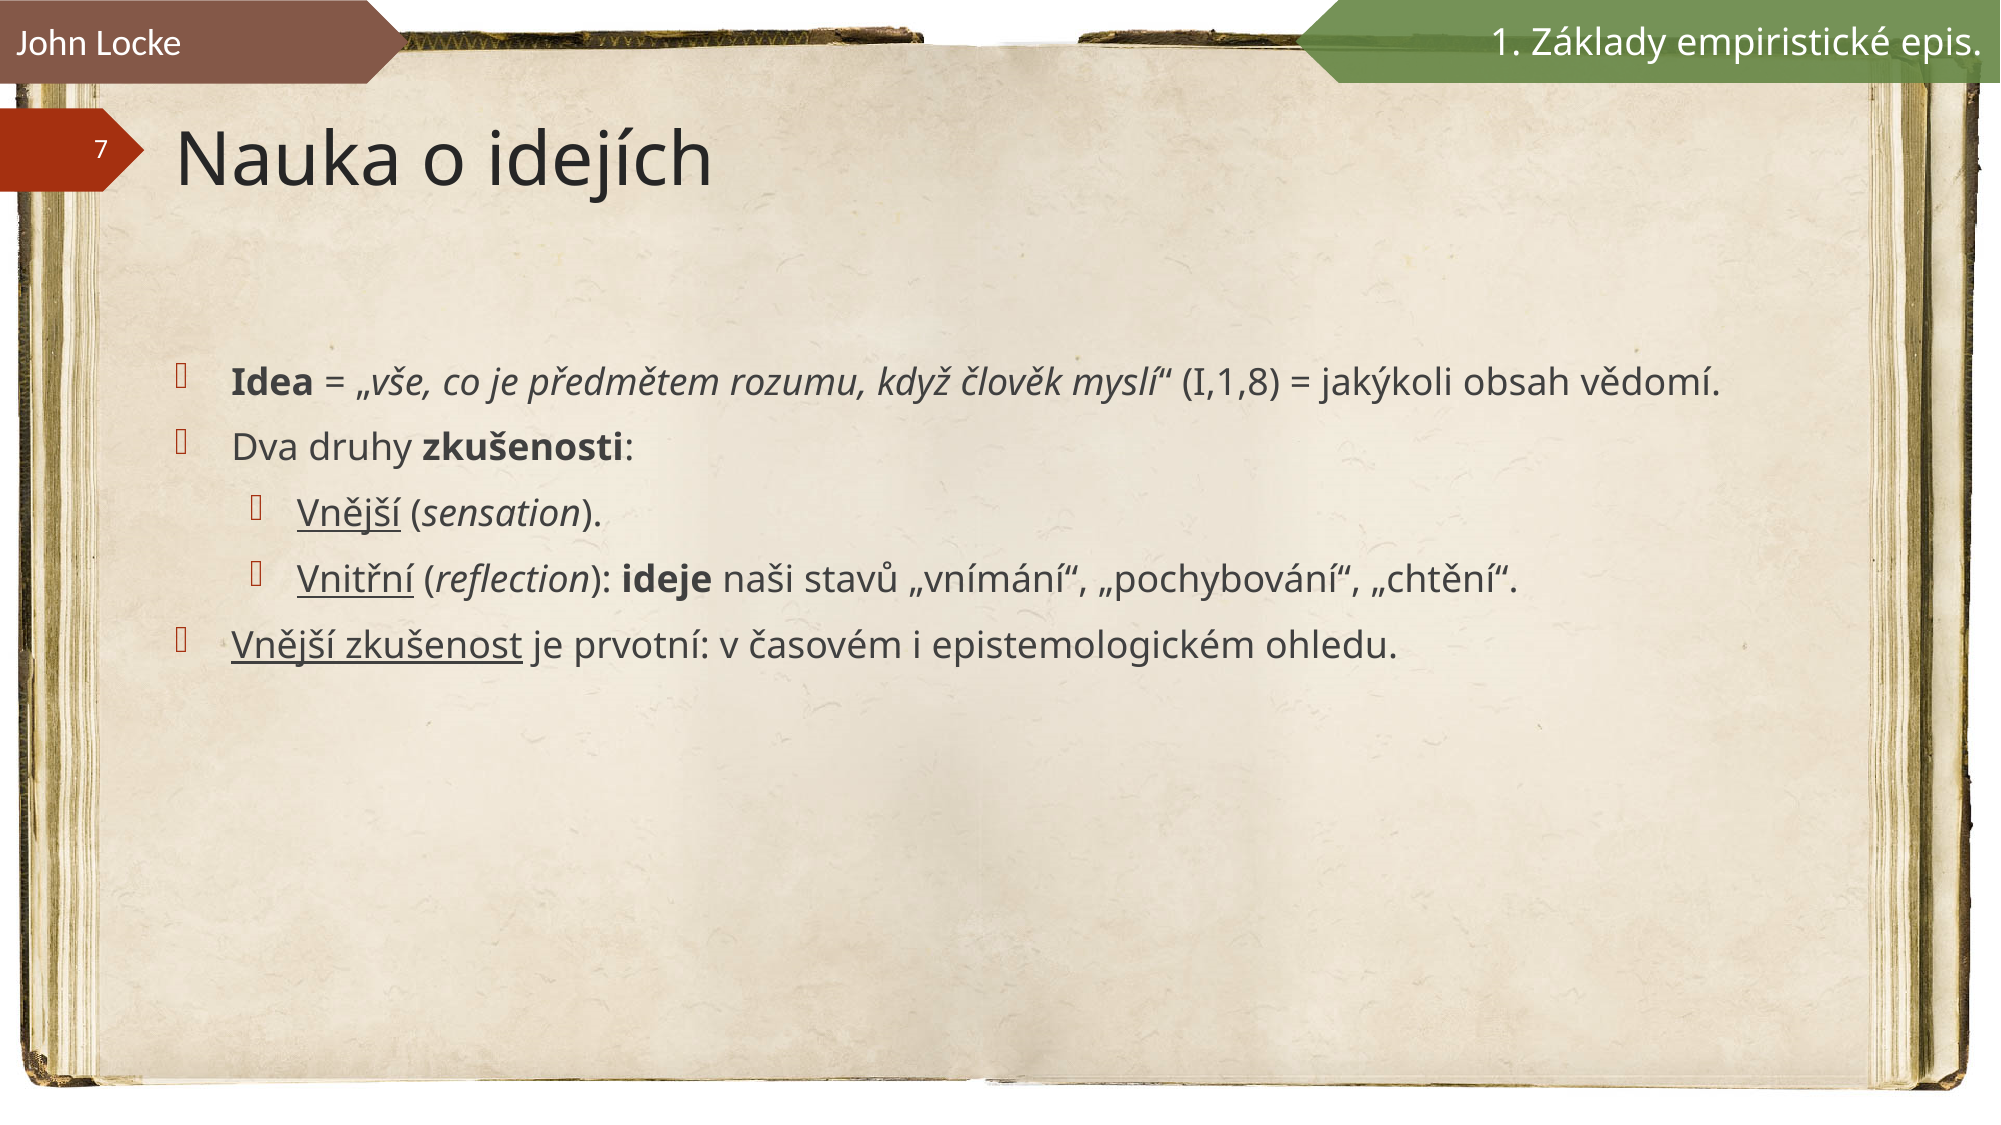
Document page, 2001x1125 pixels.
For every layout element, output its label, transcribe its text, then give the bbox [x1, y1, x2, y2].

text_box 1. Základy empiristické epis. [1352, 10, 1998, 71]
text_box John Locke [1, 10, 374, 71]
title Nauka o idejích [159, 102, 1888, 313]
list Idea = „vše, co je předmětem rozumu, když člověk myslí“ (I,1,8) = jakýkoli obsah vědomí. Dva druhy zkušenosti: Vnější (sensation). Vnitřní (reflection): ideje naši stavů „vnímání“, „pochybování“, „chtění“. Vnější zkušenost je prvotní: v časovém i epistemologickém ohledu. [159, 350, 1888, 970]
picture [0, 0, 2001, 1125]
